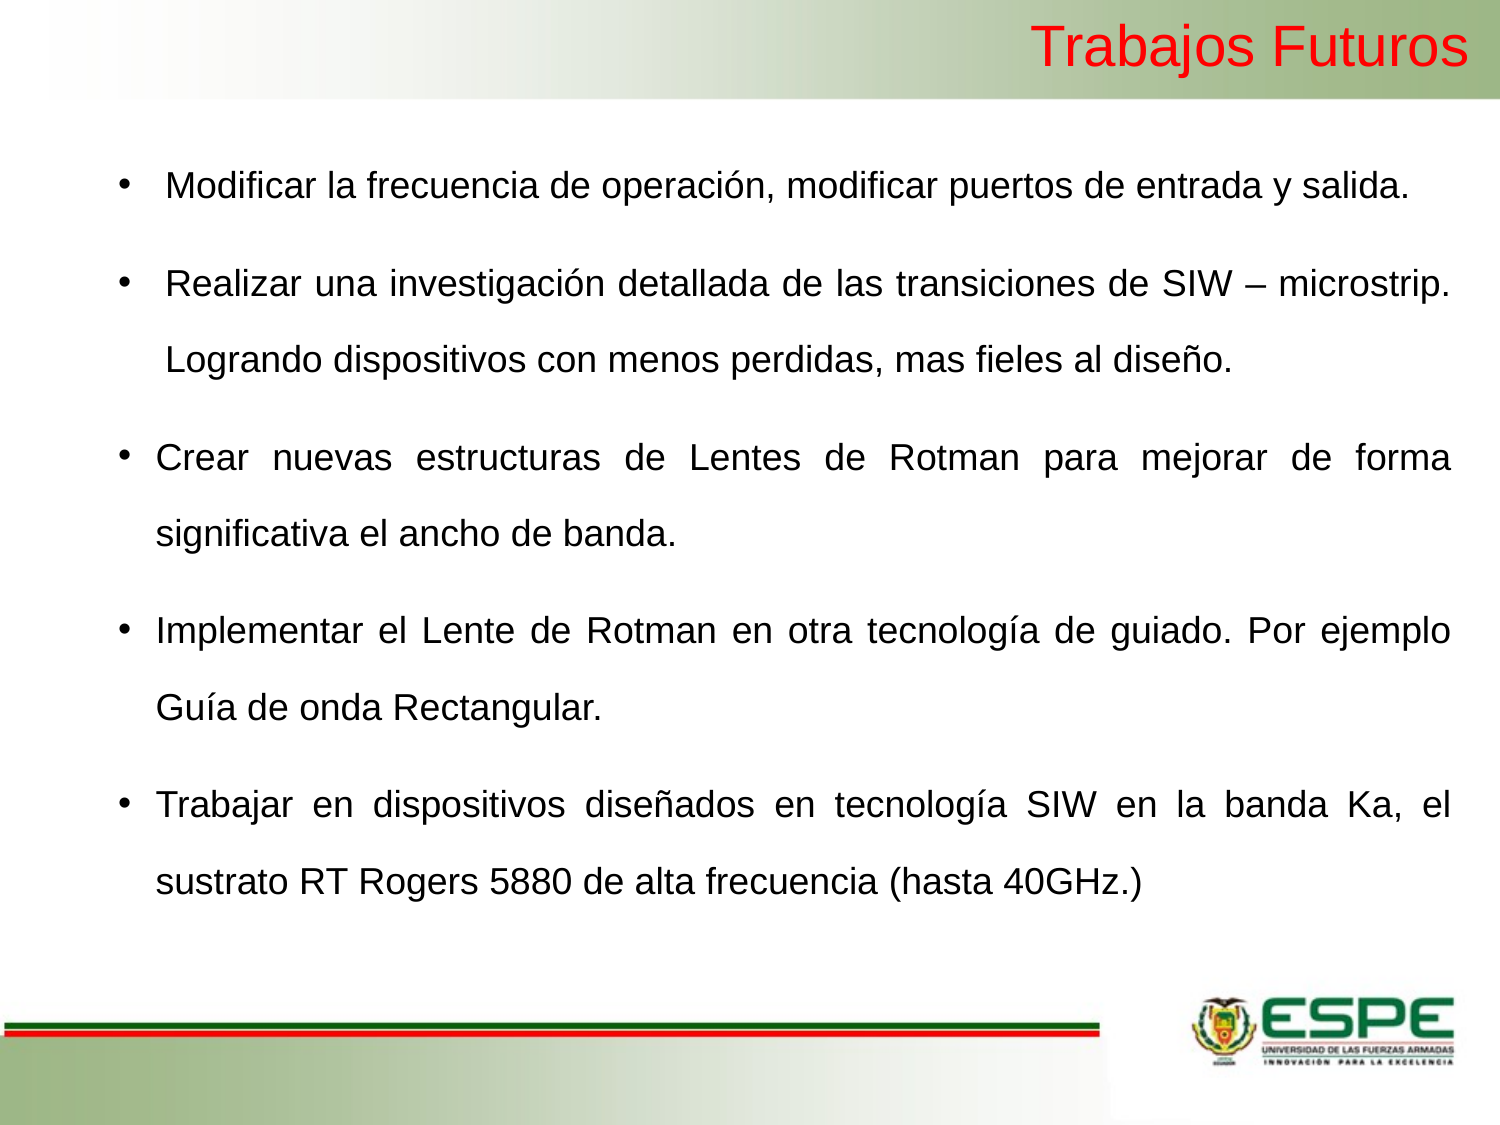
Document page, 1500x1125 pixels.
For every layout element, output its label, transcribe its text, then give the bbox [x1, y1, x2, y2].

title Trabajos Futuros [704, 0, 1486, 96]
list Modificar la frecuencia de operación, modificar puertos de entrada y salida. Realizar una investigación detallada de las transiciones de SIW – microstrip. Logrando dispositivos con menos perdidas, mas fieles al diseño. Crear nuevas estructuras de Lentes de Rotman para mejorar de forma significativa el ancho de banda. Implementar el Lente de Rotman en otra tecnología de guiado. Por ejemplo Guía de onda Rectangular. Trabajar en dispositivos diseñados en tecnología SIW en la banda Ka, el sustrato RT Rogers 5880 de alta frecuencia (hasta 40GHz.) [103, 122, 1467, 984]
picture [0, 0, 1500, 1125]
